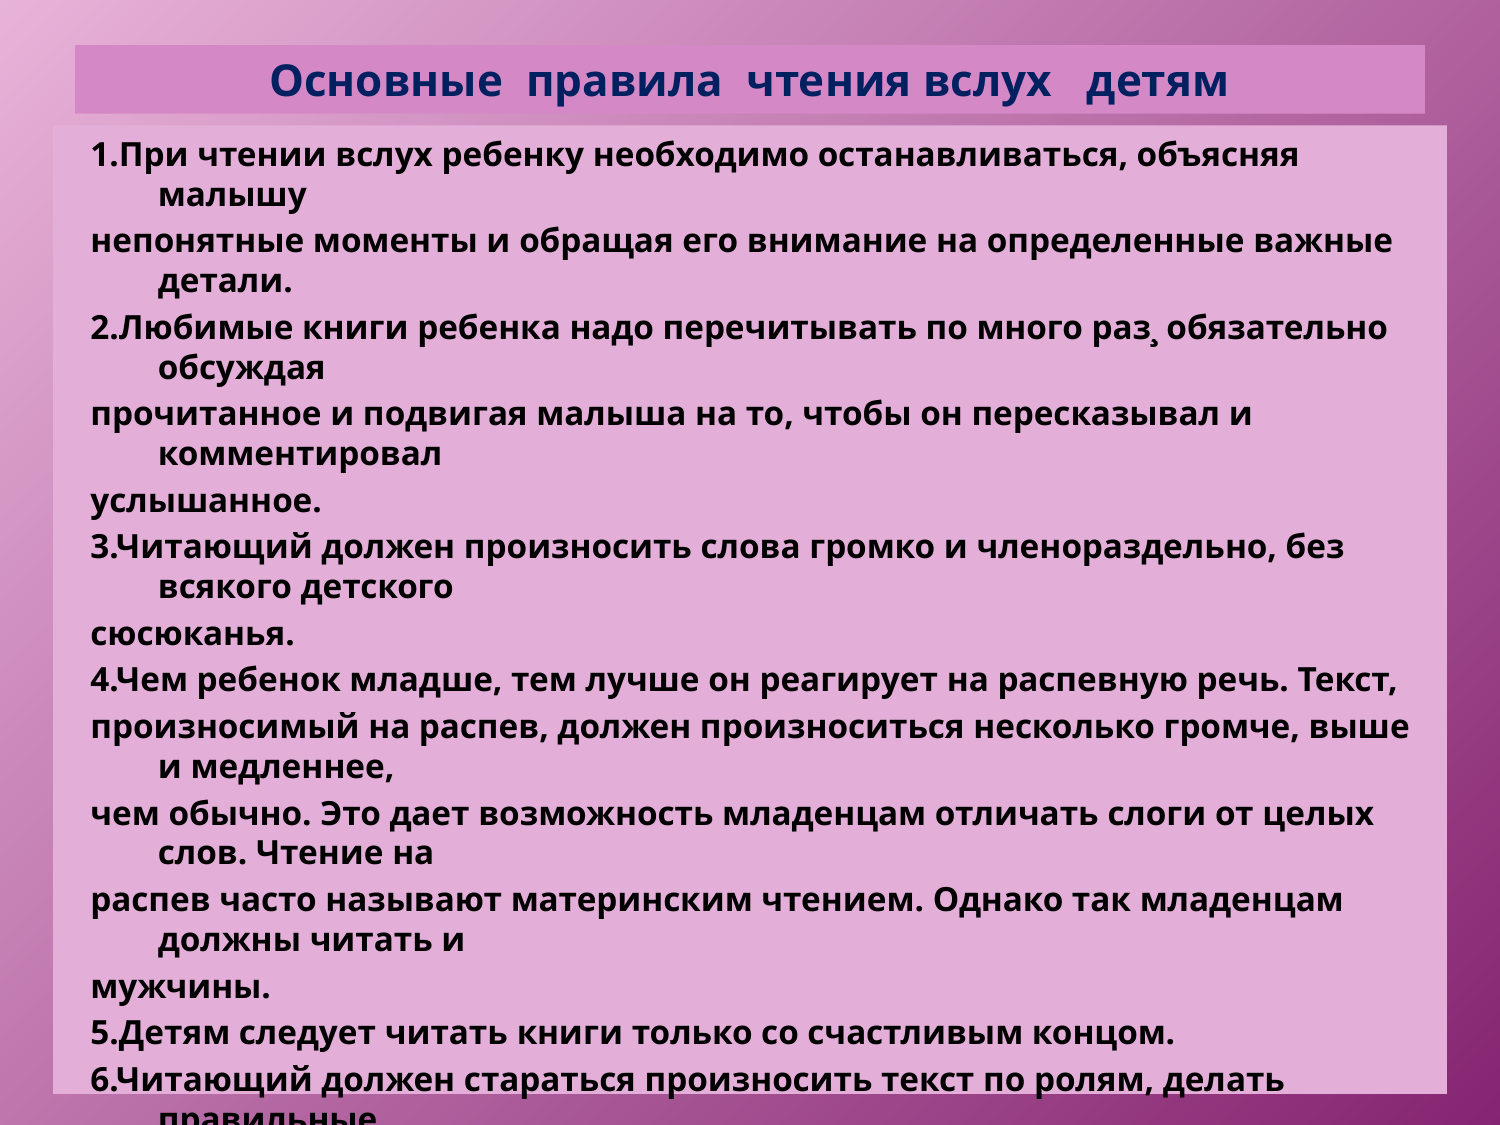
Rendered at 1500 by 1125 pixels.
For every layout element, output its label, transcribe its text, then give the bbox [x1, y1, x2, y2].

list 1.При чтении вслух ребенку необходимо останавливаться, объясняя малышу непонятные моменты и обращая его внимание на определенные важные детали. 2.Любимые книги ребенка надо перечитывать по много раз¸ обязательно обсуждая прочитанное и подвигая малыша на то, чтобы он пересказывал и комментировал услышанное. 3.Читающий должен произносить слова громко и членораздельно, без всякого детского сюсюканья. 4.Чем ребенок младше, тем лучше он реагирует на распевную речь. Текст, произносимый на распев, должен произноситься несколько громче, выше и медленнее, чем обычно. Это дает возможность младенцам отличать слоги от целых слов. Чтение на распев часто называют материнским чтением. Однако так младенцам должны читать и мужчины. 5.Детям следует читать книги только со счастливым концом. 6.Читающий должен стараться произносить текст по ролям, делать правильные актерские ударения. 7.Нельзя продолжать читать ребенку, если он устал и утратил интерес. 8.Детей постарше надо вовлекать в процесс чтения, периодически показывая им, как пишется то или иное слово. Кроме того, можно время от времени просить ребенка самого найти слово в предложении. Однако чтение вслух не должно превращаться в занятие и зубрежку. Это должно все же быть чтение вслух ребенку. [53, 125, 1447, 1094]
title Основные правила чтения вслух детям [75, 45, 1425, 114]
